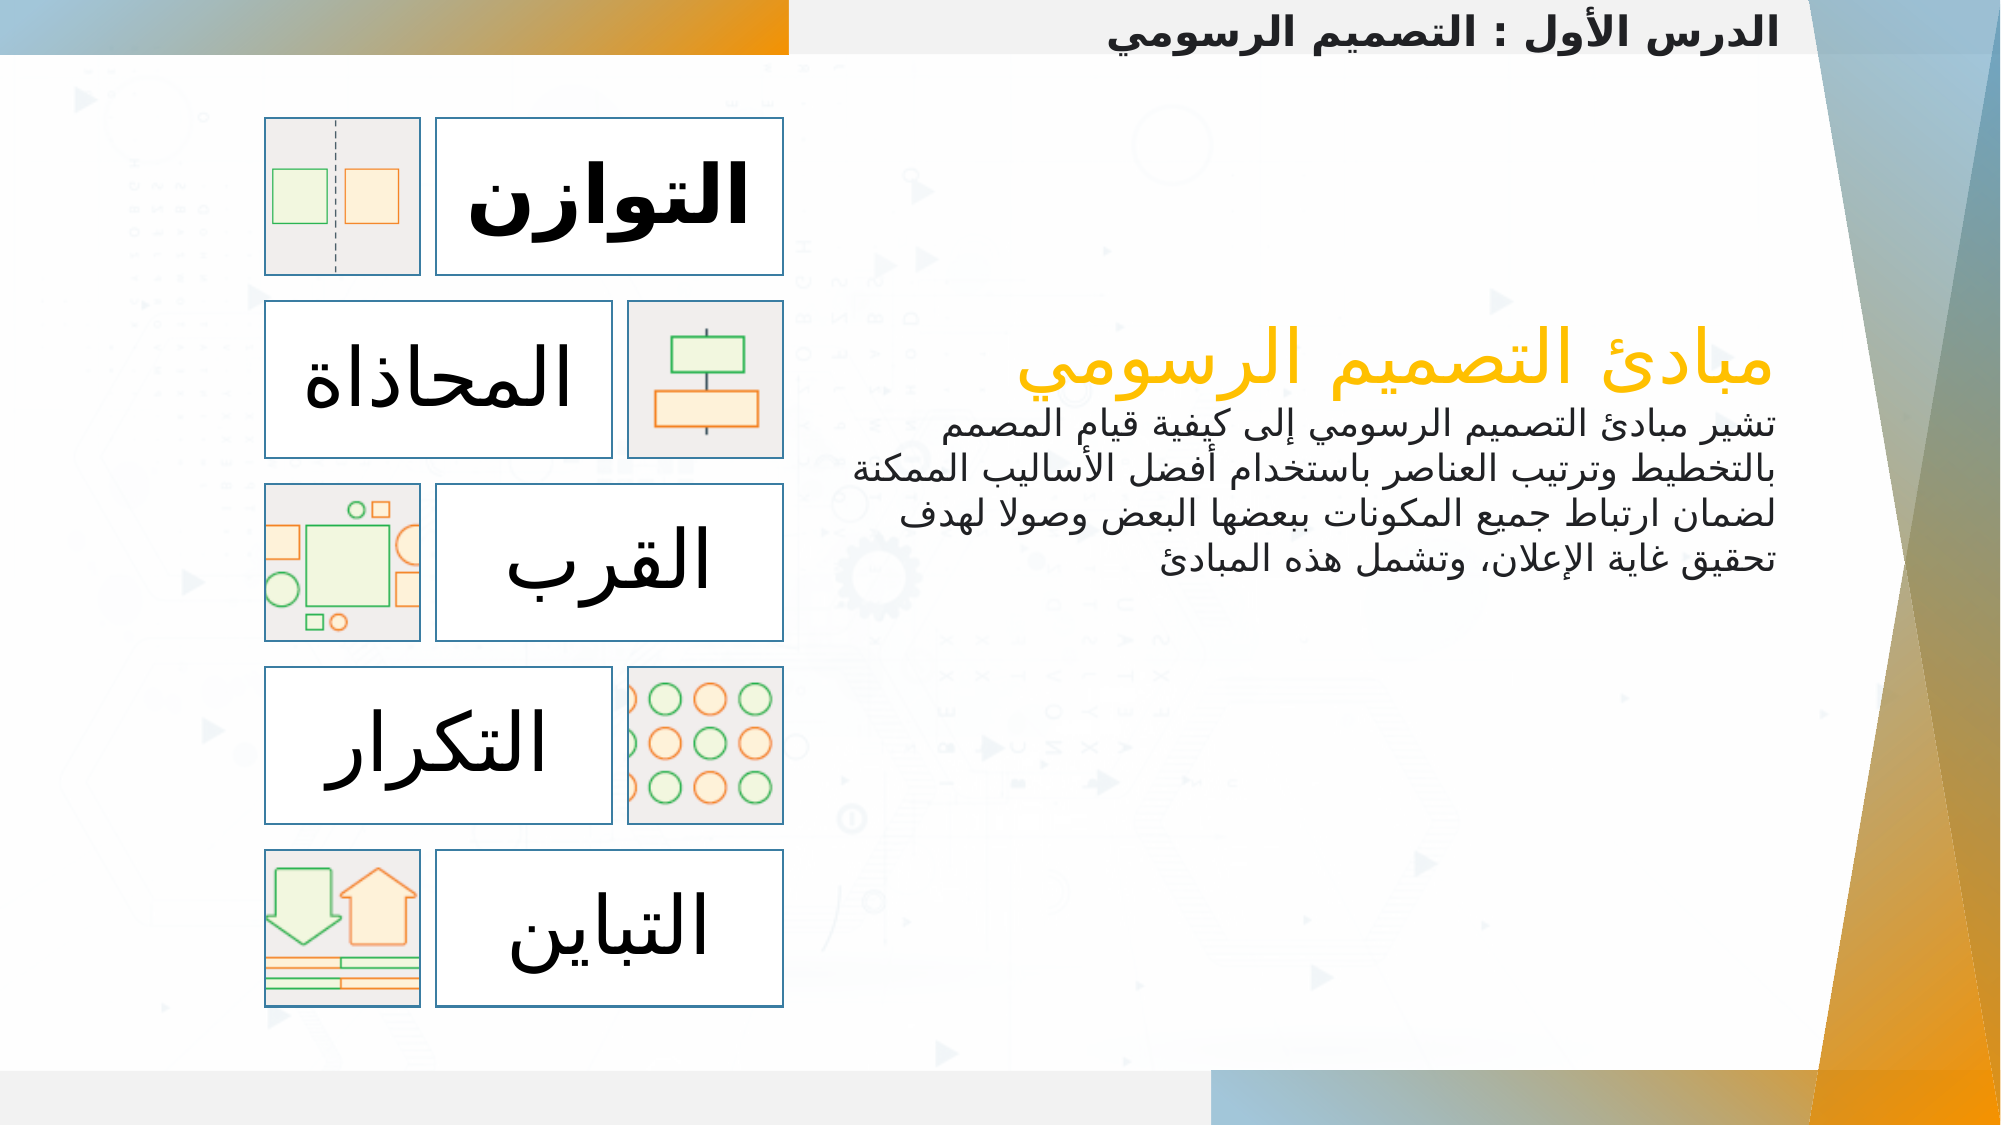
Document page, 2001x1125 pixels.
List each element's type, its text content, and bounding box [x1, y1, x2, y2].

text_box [133, 117, 916, 1007]
text_box الدرس الأول : التصميم الرسومي [870, 0, 1871, 63]
text_box مبادئ التصميم الرسومي تشير مبادئ التصميم الرسومي إلى كيفية قيام المصمم بالتخطيط وترتيب العناصر باستخدام أفضل الأساليب الممكنة لضمان ارتباط جميع المكونات ببعضها البعض وصولا لهدف تحقيق غاية الإعلان، وتشمل هذه المبادئ [916, 301, 1793, 586]
